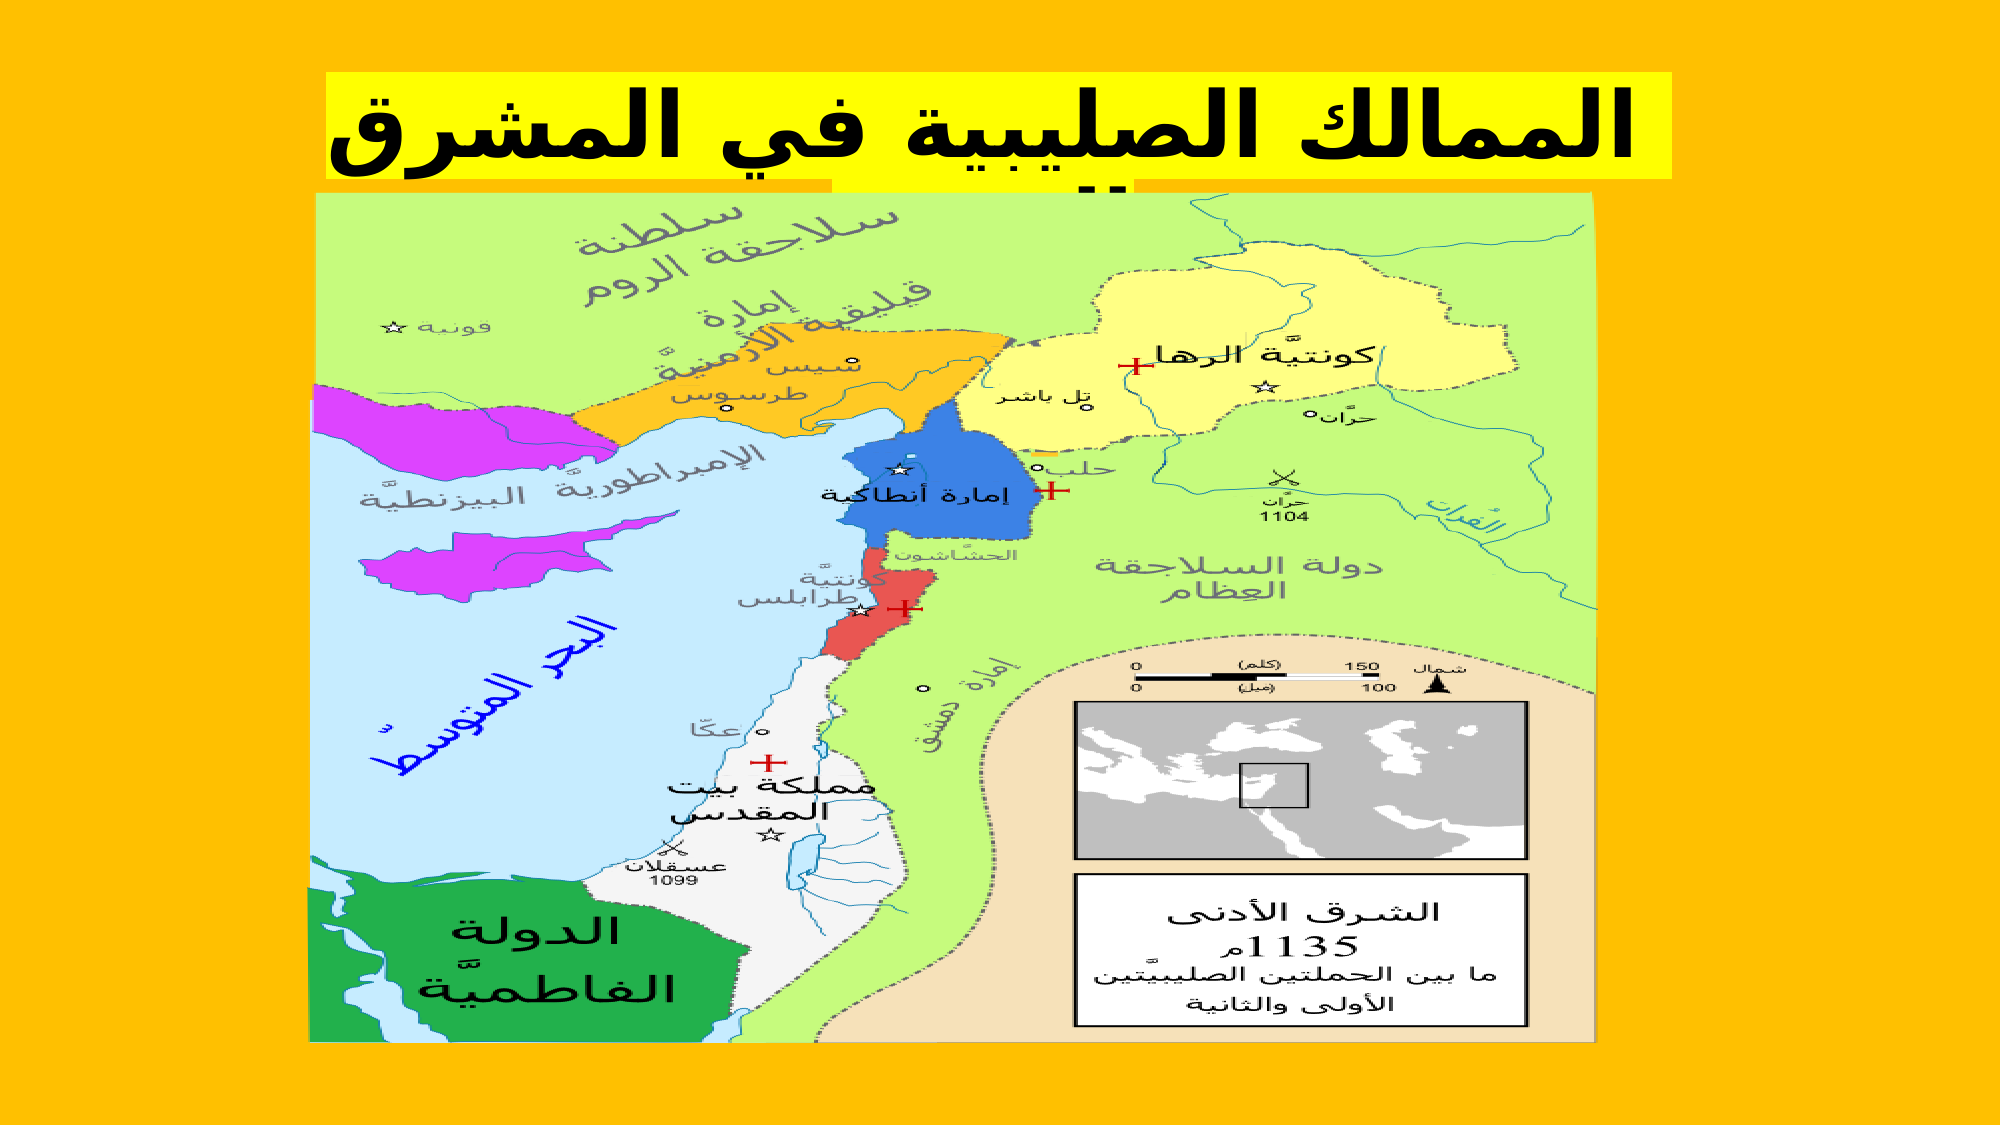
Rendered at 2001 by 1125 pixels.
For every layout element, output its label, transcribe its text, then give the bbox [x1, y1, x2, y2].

text_box الممالك الصليبية في المشرق العربي [196, 70, 1771, 157]
picture [307, 191, 1598, 1043]
text_box .... [196, 168, 1787, 1069]
